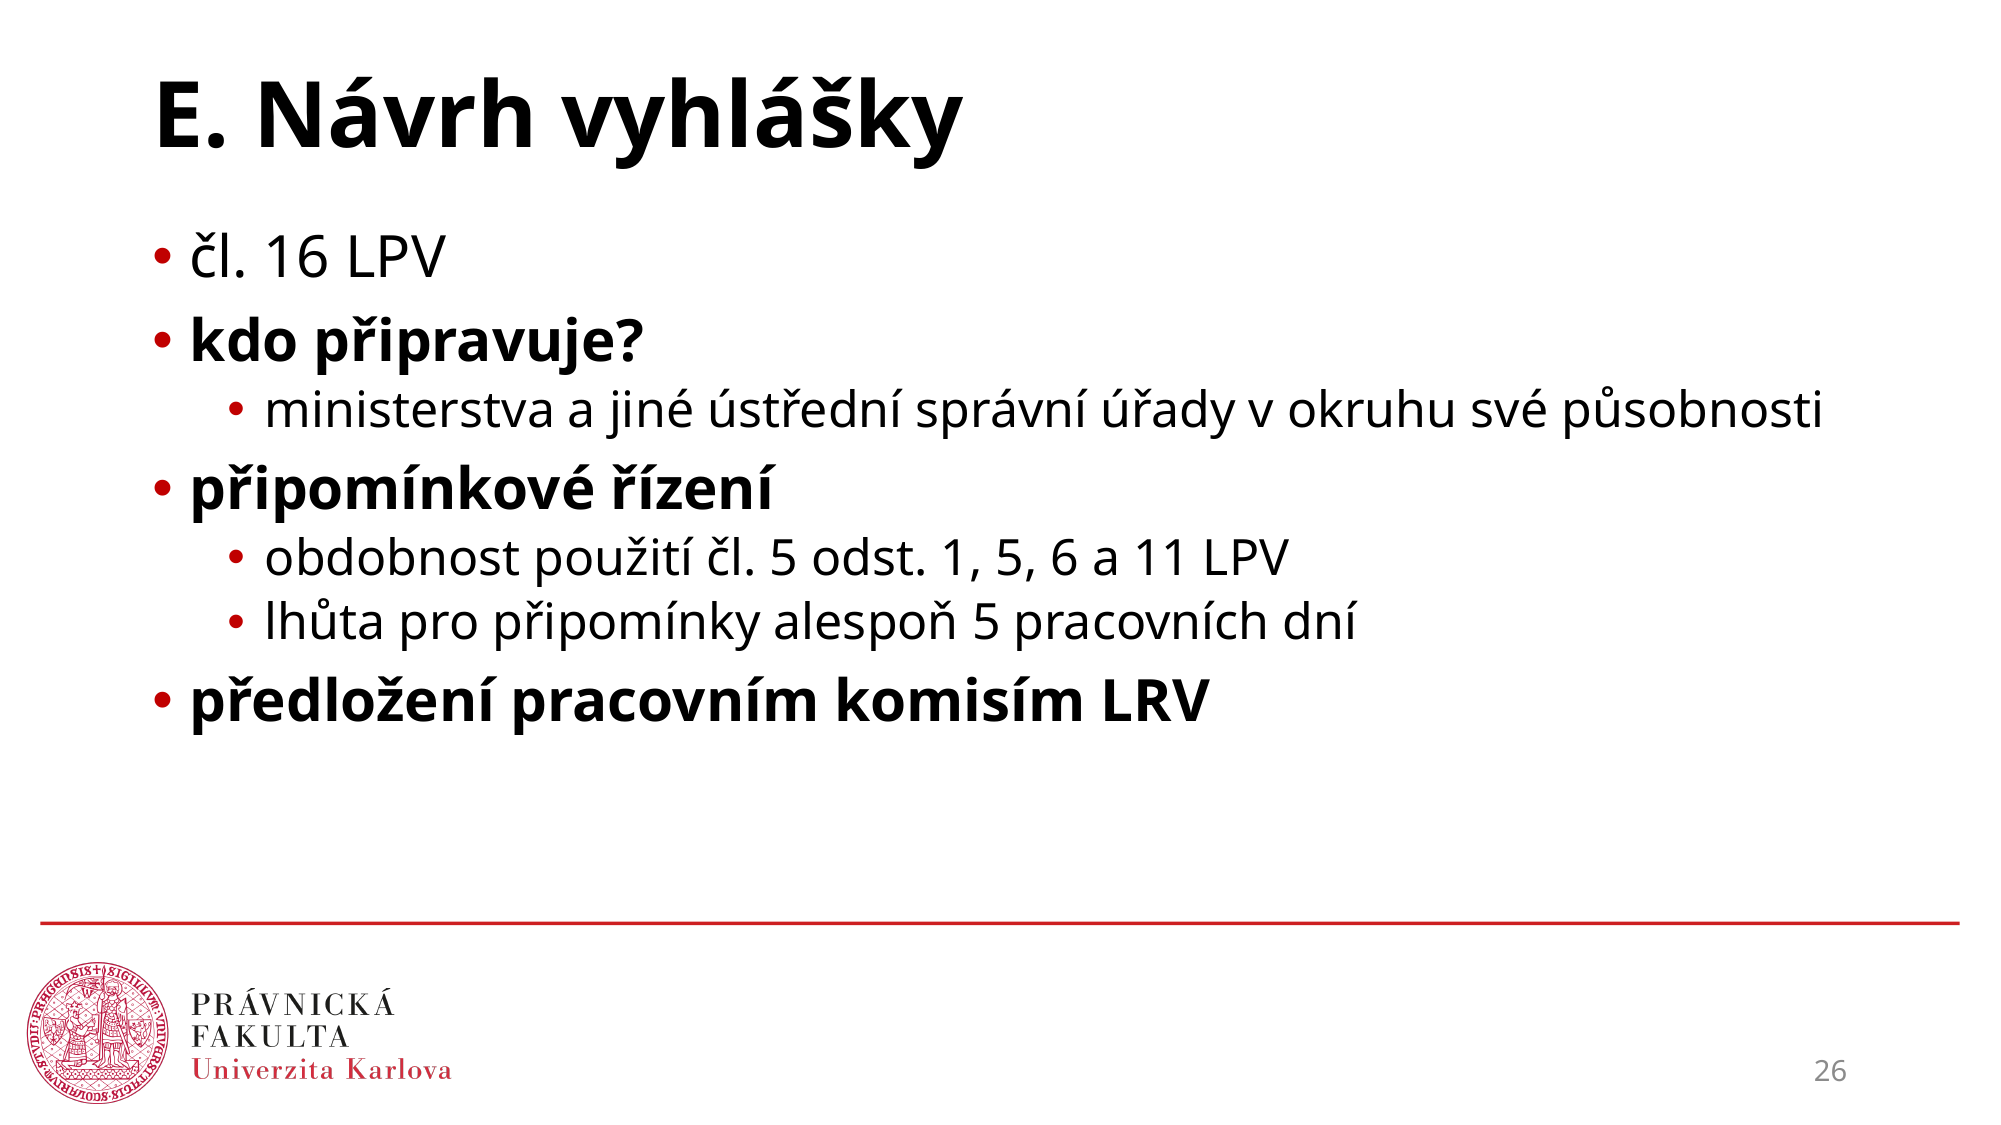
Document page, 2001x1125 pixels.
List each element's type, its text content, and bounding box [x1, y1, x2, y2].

title E. Návrh vyhlášky [137, 2, 1863, 220]
slide_number 26 [1412, 1042, 1863, 1103]
list čl. 16 LPV kdo připravuje? ministerstva a jiné ústřední správní úřady v okruhu své působnosti připomínkové řízení obdobnost použití čl. 5 odst. 1, 5, 6 a 11 LPV lhůta pro připomínky alespoň 5 pracovních dní předložení pracovním komisím LRV [137, 220, 1863, 905]
picture [26, 962, 452, 1104]
